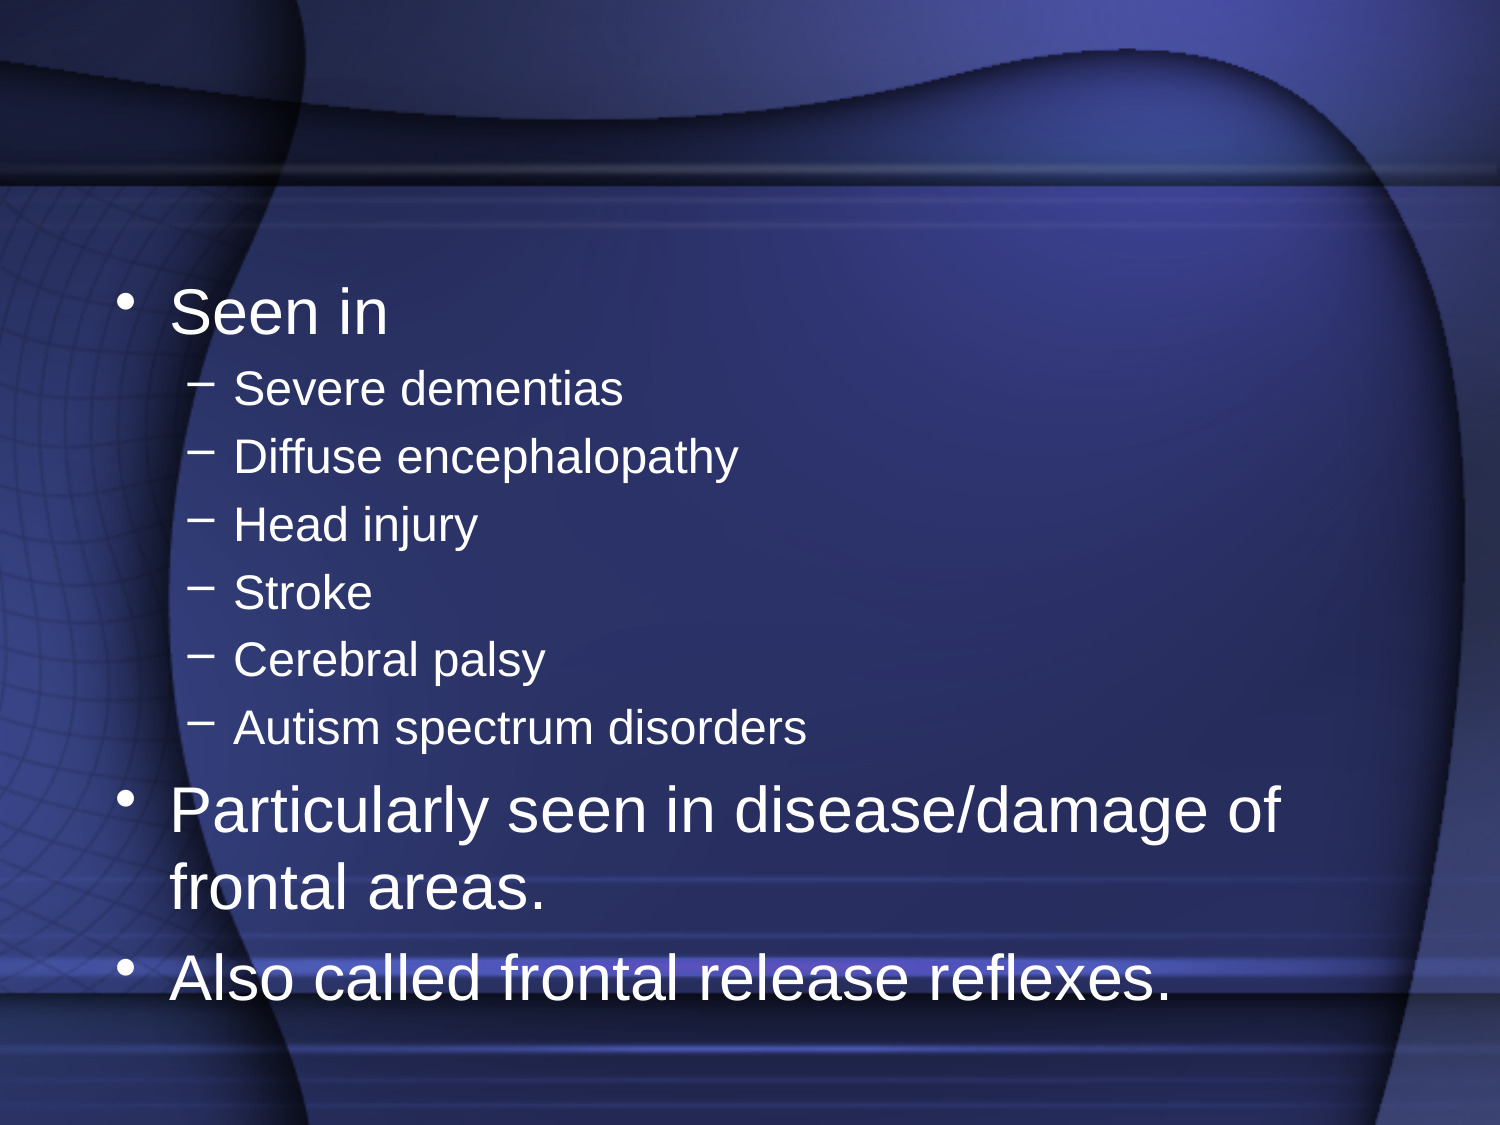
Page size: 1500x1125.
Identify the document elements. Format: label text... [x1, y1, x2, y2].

list Seen in Severe dementias Diffuse encephalopathy Head injury Stroke Cerebral palsy Autism spectrum disorders Particularly seen in disease/damage of frontal areas. Also called frontal release reflexes. [99, 262, 1463, 1026]
picture [0, 0, 1500, 1125]
